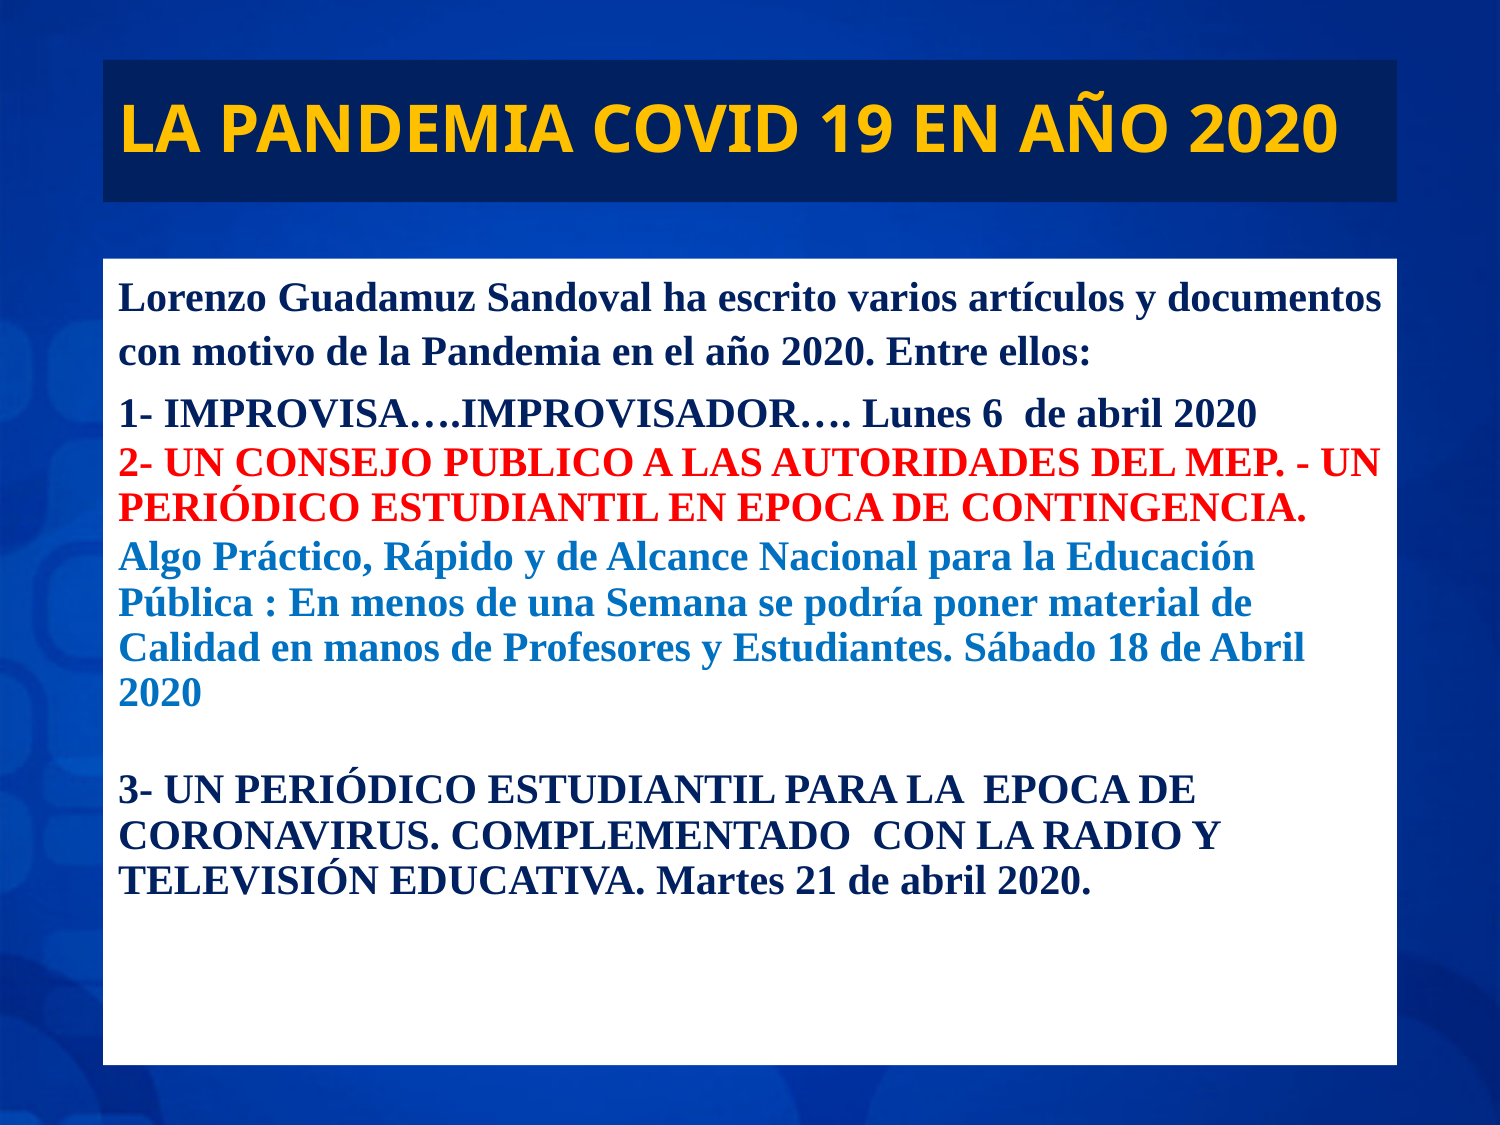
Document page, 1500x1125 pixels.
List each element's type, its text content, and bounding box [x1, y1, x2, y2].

picture [0, 0, 1500, 1125]
title LA PANDEMIA COVID 19 EN AÑO 2020 [103, 59, 1397, 203]
list Lorenzo Guadamuz Sandoval ha escrito varios artículos y documentos con motivo de la Pandemia en el año 2020. Entre ellos: 1- IMPROVISA….IMPROVISADOR…. Lunes 6 de abril 2020 2- UN CONSEJO PUBLICO A LAS AUTORIDADES DEL MEP. - UN PERIÓDICO ESTUDIANTIL EN EPOCA DE CONTINGENCIA. Algo Práctico, Rápido y de Alcance Nacional para la Educación Pública : En menos de una Semana se podría poner material de Calidad en manos de Profesores y Estudiantes. Sábado 18 de Abril 2020 3- UN PERIÓDICO ESTUDIANTIL PARA LA EPOCA DE CORONAVIRUS. COMPLEMENTADO CON LA RADIO Y TELEVISIÓN EDUCATIVA. Martes 21 de abril 2020. [103, 258, 1397, 1066]
